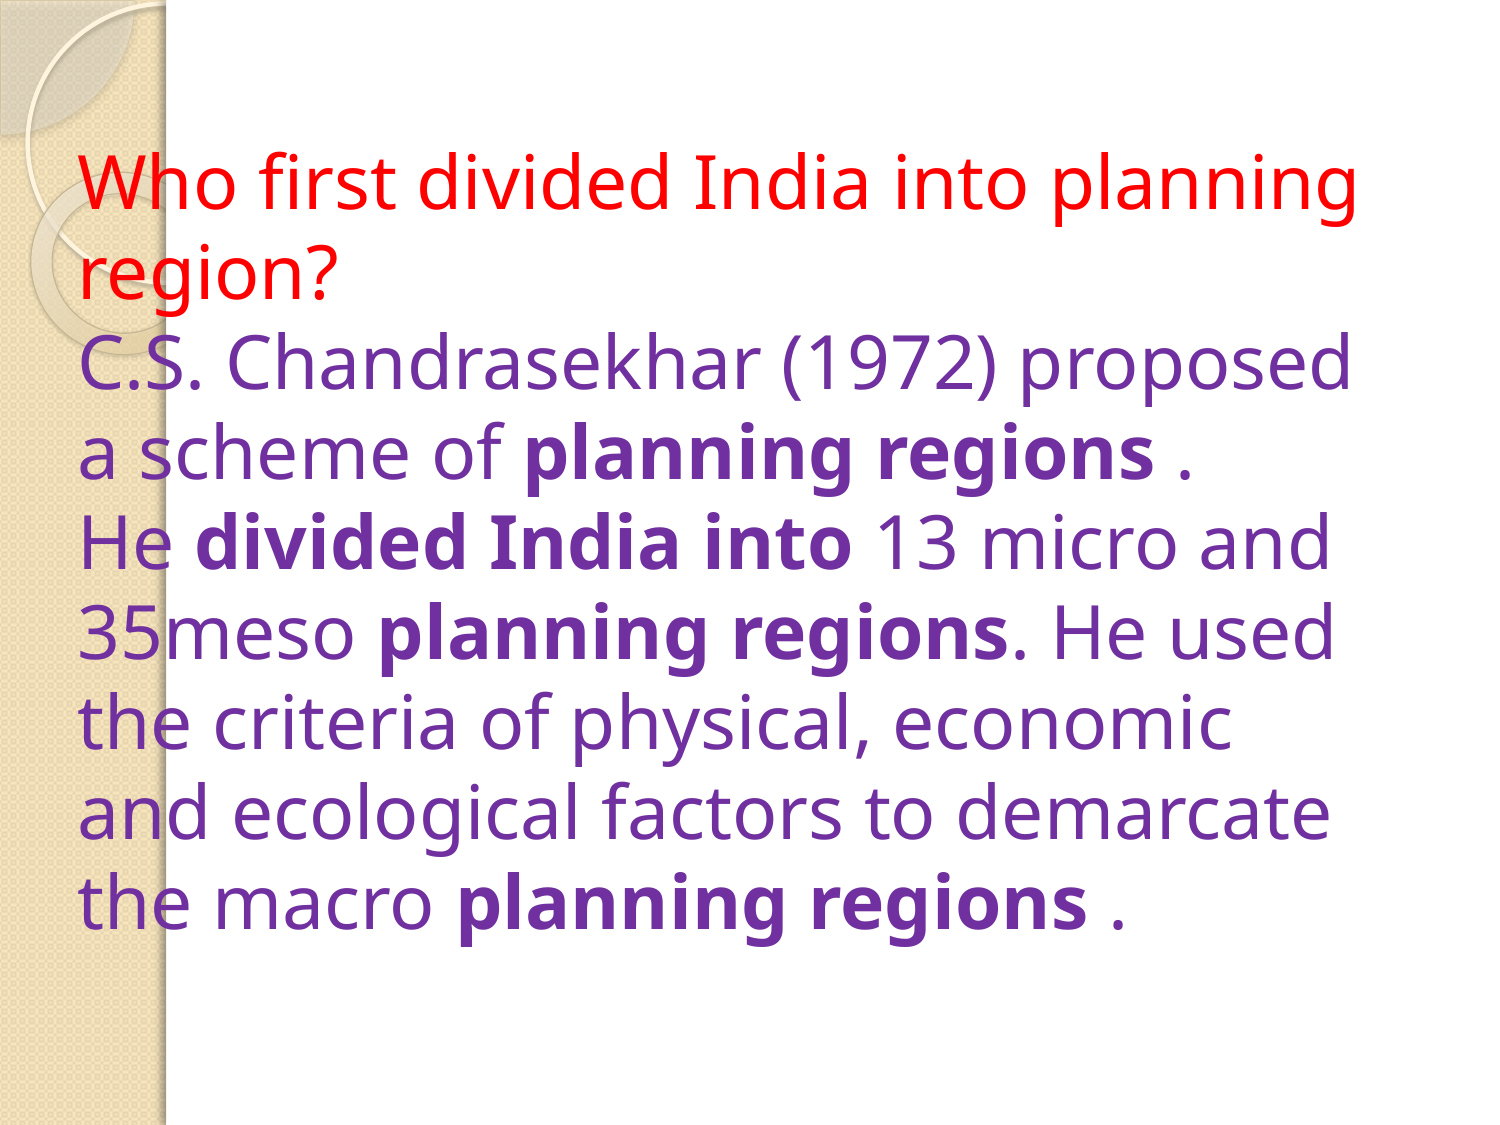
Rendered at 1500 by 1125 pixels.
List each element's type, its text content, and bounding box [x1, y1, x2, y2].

text_box Who first divided India into planning region? C.S. Chandrasekhar (1972) proposed a scheme of planning regions . He divided India into 13 micro and 35meso planning regions. He used the criteria of physical, economic and ecological factors to demarcate the macro planning regions . [62, 37, 1388, 953]
